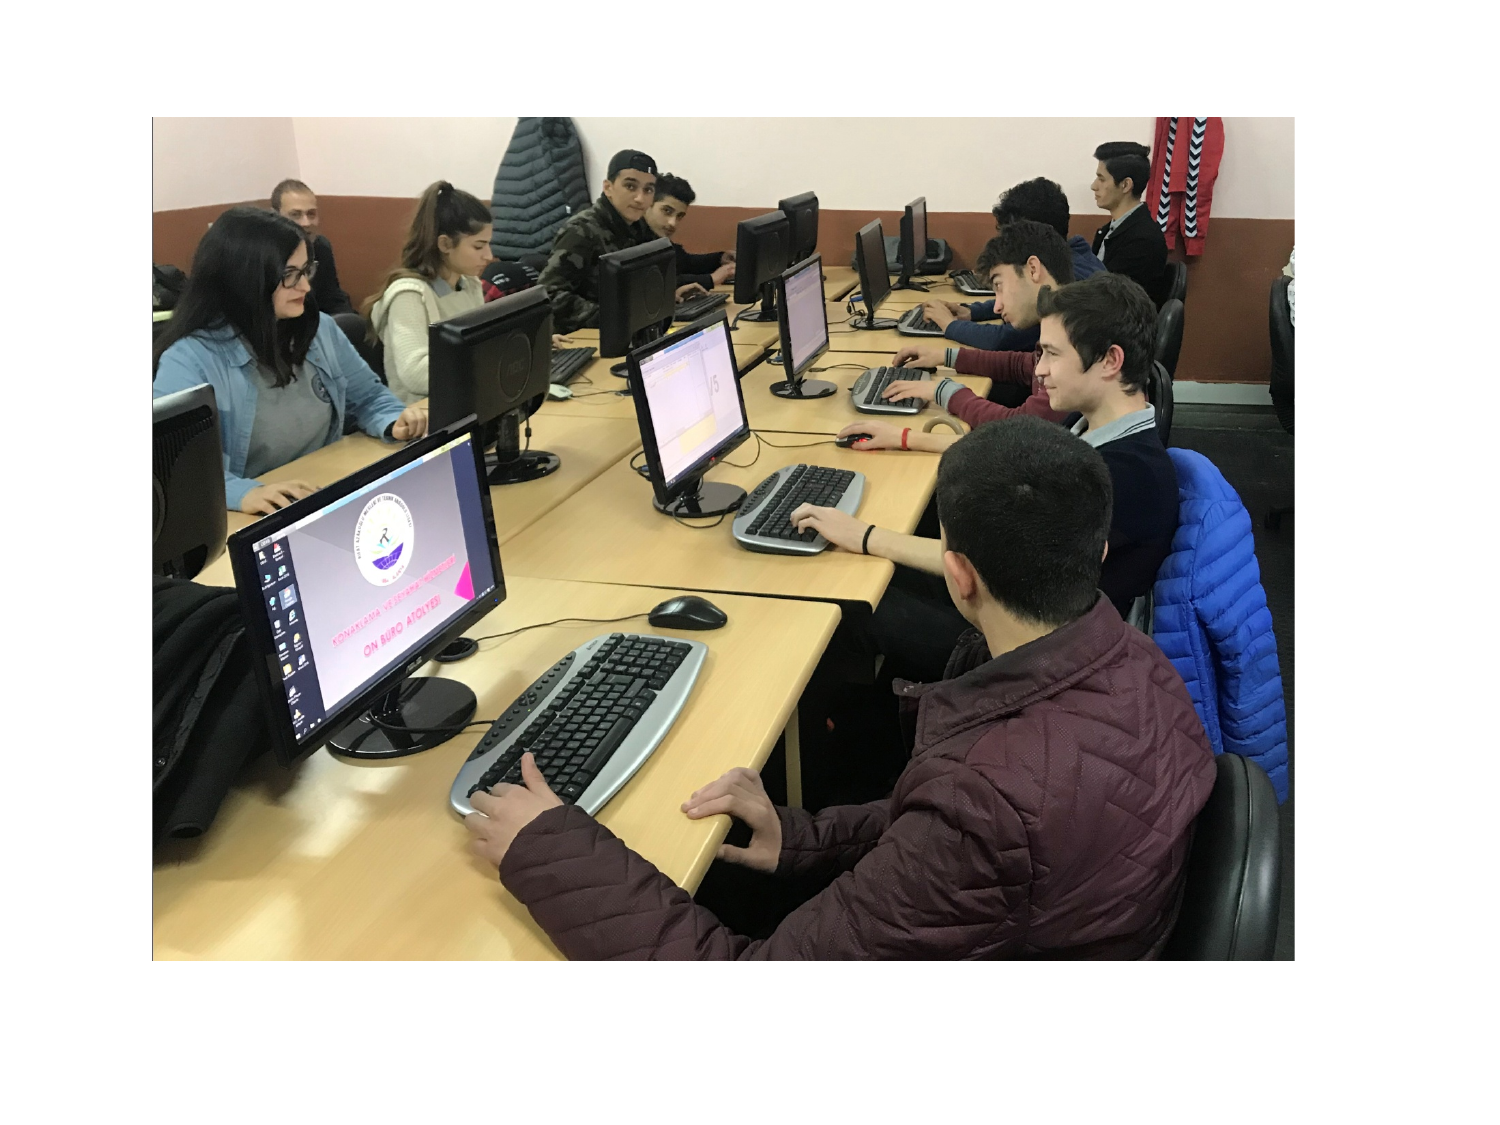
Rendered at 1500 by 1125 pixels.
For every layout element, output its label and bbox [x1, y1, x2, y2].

picture [152, 116, 1295, 961]
